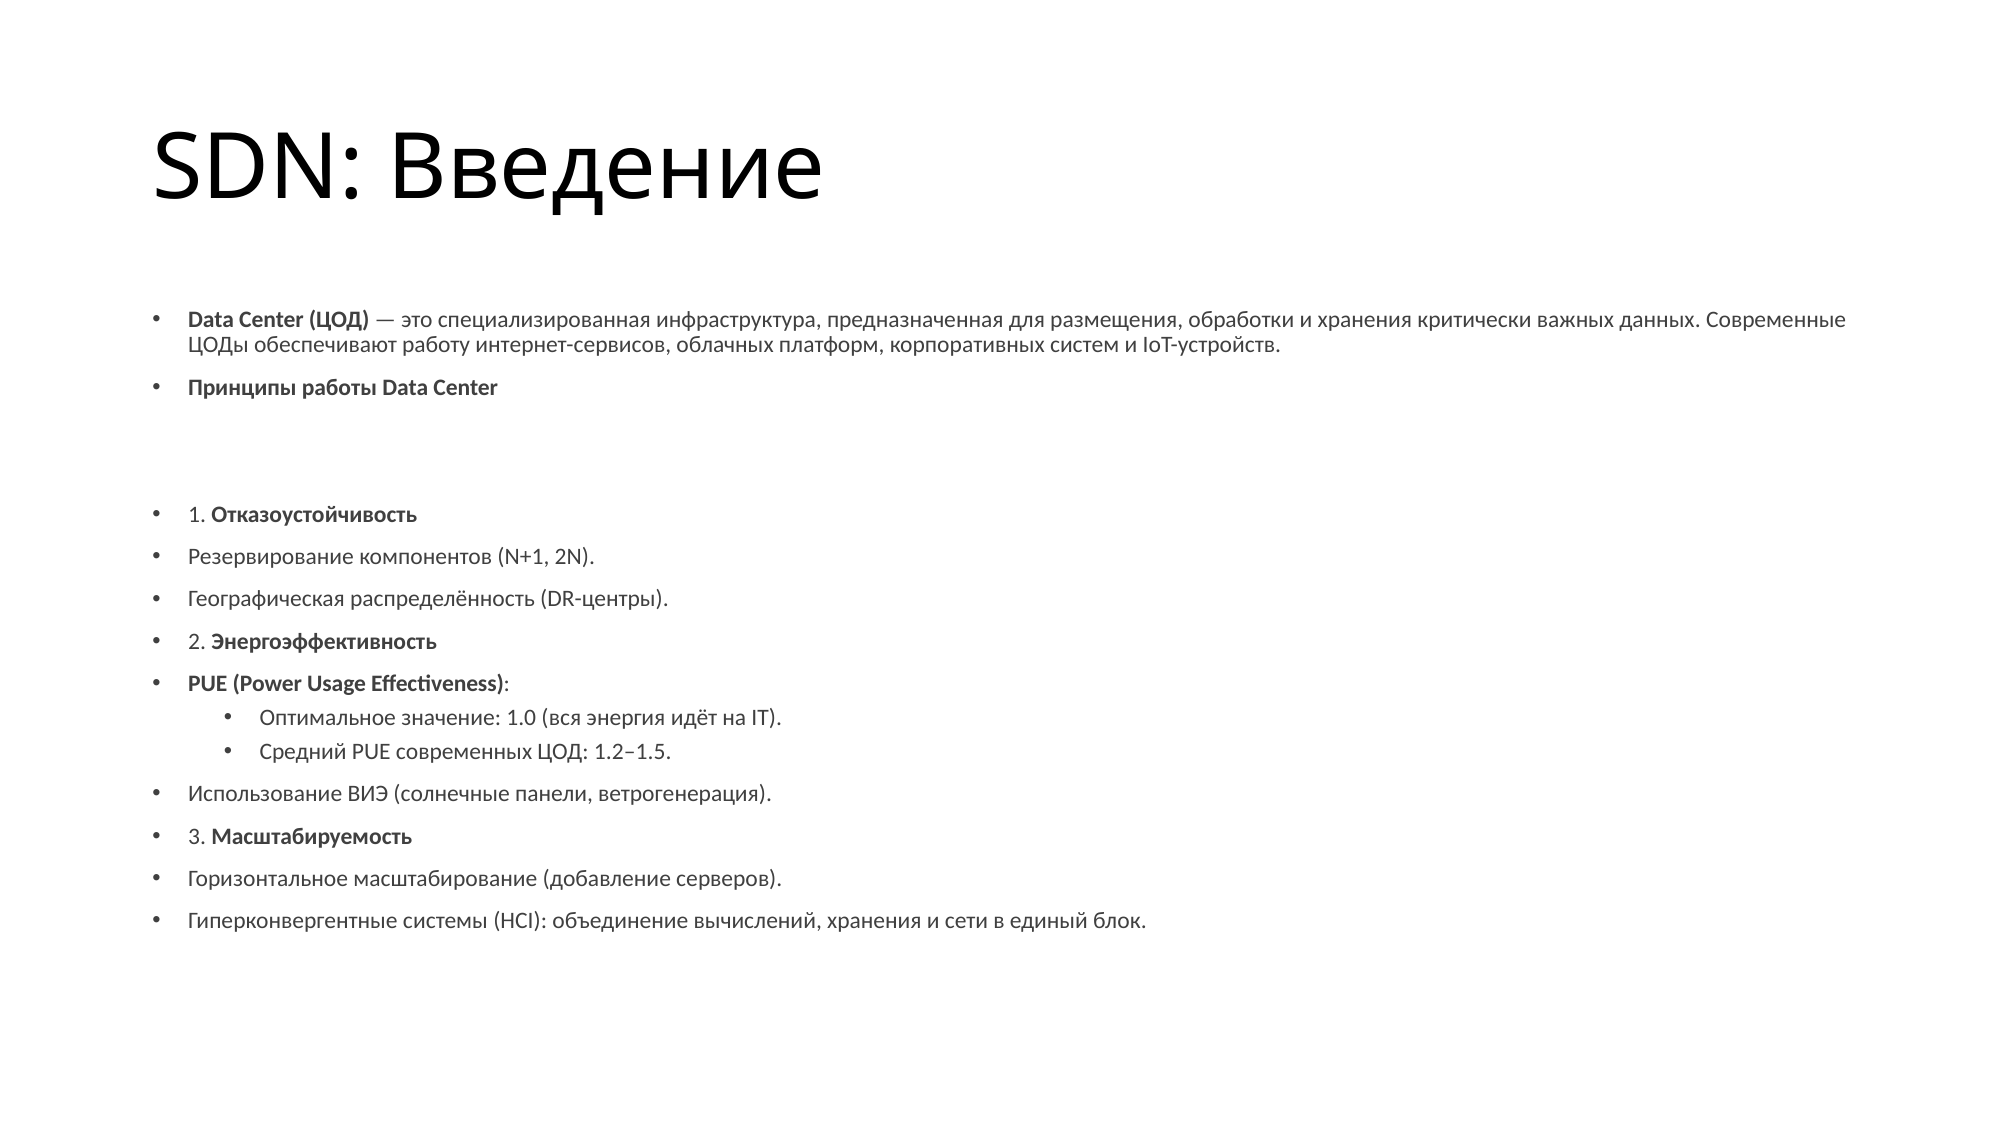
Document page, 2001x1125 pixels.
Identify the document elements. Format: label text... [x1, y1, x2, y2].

title SDN: Введение [137, 59, 1863, 278]
list Data Center (ЦОД) — это специализированная инфраструктура, предназначенная для размещения, обработки и хранения критически важных данных. Современные ЦОДы обеспечивают работу интернет-сервисов, облачных платформ, корпоративных систем и IoT-устройств. Принципы работы Data Center 1. Отказоустойчивость Резервирование компонентов (N+1, 2N). Географическая распределённость (DR-центры). 2. Энергоэффективность PUE (Power Usage Effectiveness): Оптимальное значение: 1.0 (вся энергия идёт на IT). Средний PUE современных ЦОД: 1.2–1.5. Использование ВИЭ (солнечные панели, ветрогенерация). 3. Масштабируемость Горизонтальное масштабирование (добавление серверов). Гиперконвергентные системы (HCI): объединение вычислений, хранения и сети в единый блок. [137, 299, 1863, 1014]
